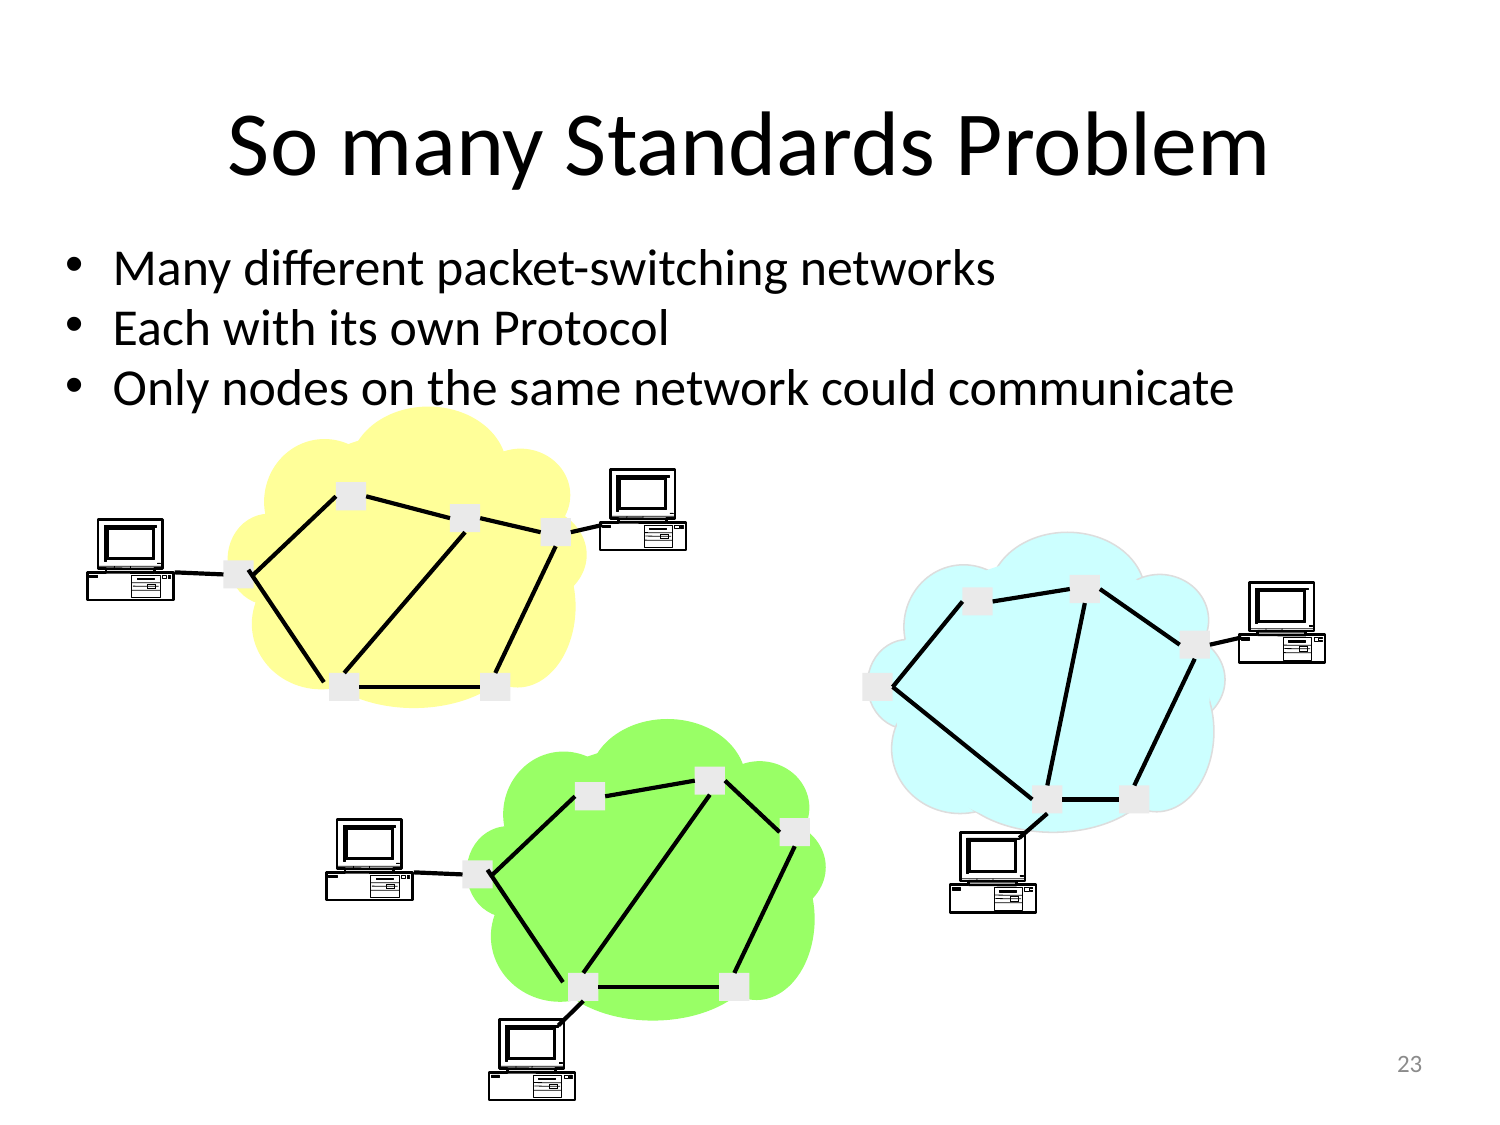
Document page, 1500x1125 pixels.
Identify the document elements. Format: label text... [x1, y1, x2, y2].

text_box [1238, 581, 1326, 663]
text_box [734, 846, 795, 974]
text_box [228, 406, 587, 708]
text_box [1134, 658, 1196, 786]
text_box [479, 517, 541, 533]
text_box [949, 831, 1037, 913]
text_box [558, 1000, 584, 1026]
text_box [365, 496, 451, 519]
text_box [583, 794, 711, 974]
list Many different packet-switching networks Each with its own Protocol Only nodes on the same network could communicate [50, 237, 1488, 425]
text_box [599, 469, 687, 551]
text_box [1047, 602, 1086, 786]
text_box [867, 531, 1226, 833]
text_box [487, 869, 564, 983]
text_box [326, 819, 413, 901]
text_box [87, 519, 174, 601]
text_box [467, 719, 826, 1020]
slide_number 23 [1125, 1025, 1438, 1100]
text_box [492, 796, 576, 875]
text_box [1209, 637, 1242, 645]
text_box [495, 546, 556, 674]
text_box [1099, 588, 1180, 645]
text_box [892, 601, 963, 686]
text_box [248, 569, 325, 683]
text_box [992, 588, 1070, 602]
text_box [343, 531, 466, 674]
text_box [724, 780, 780, 833]
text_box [253, 496, 337, 575]
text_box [570, 524, 603, 533]
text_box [1018, 813, 1048, 839]
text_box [892, 686, 1033, 800]
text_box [604, 780, 695, 793]
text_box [488, 1019, 576, 1101]
title So many Standards Problem [75, 45, 1425, 233]
